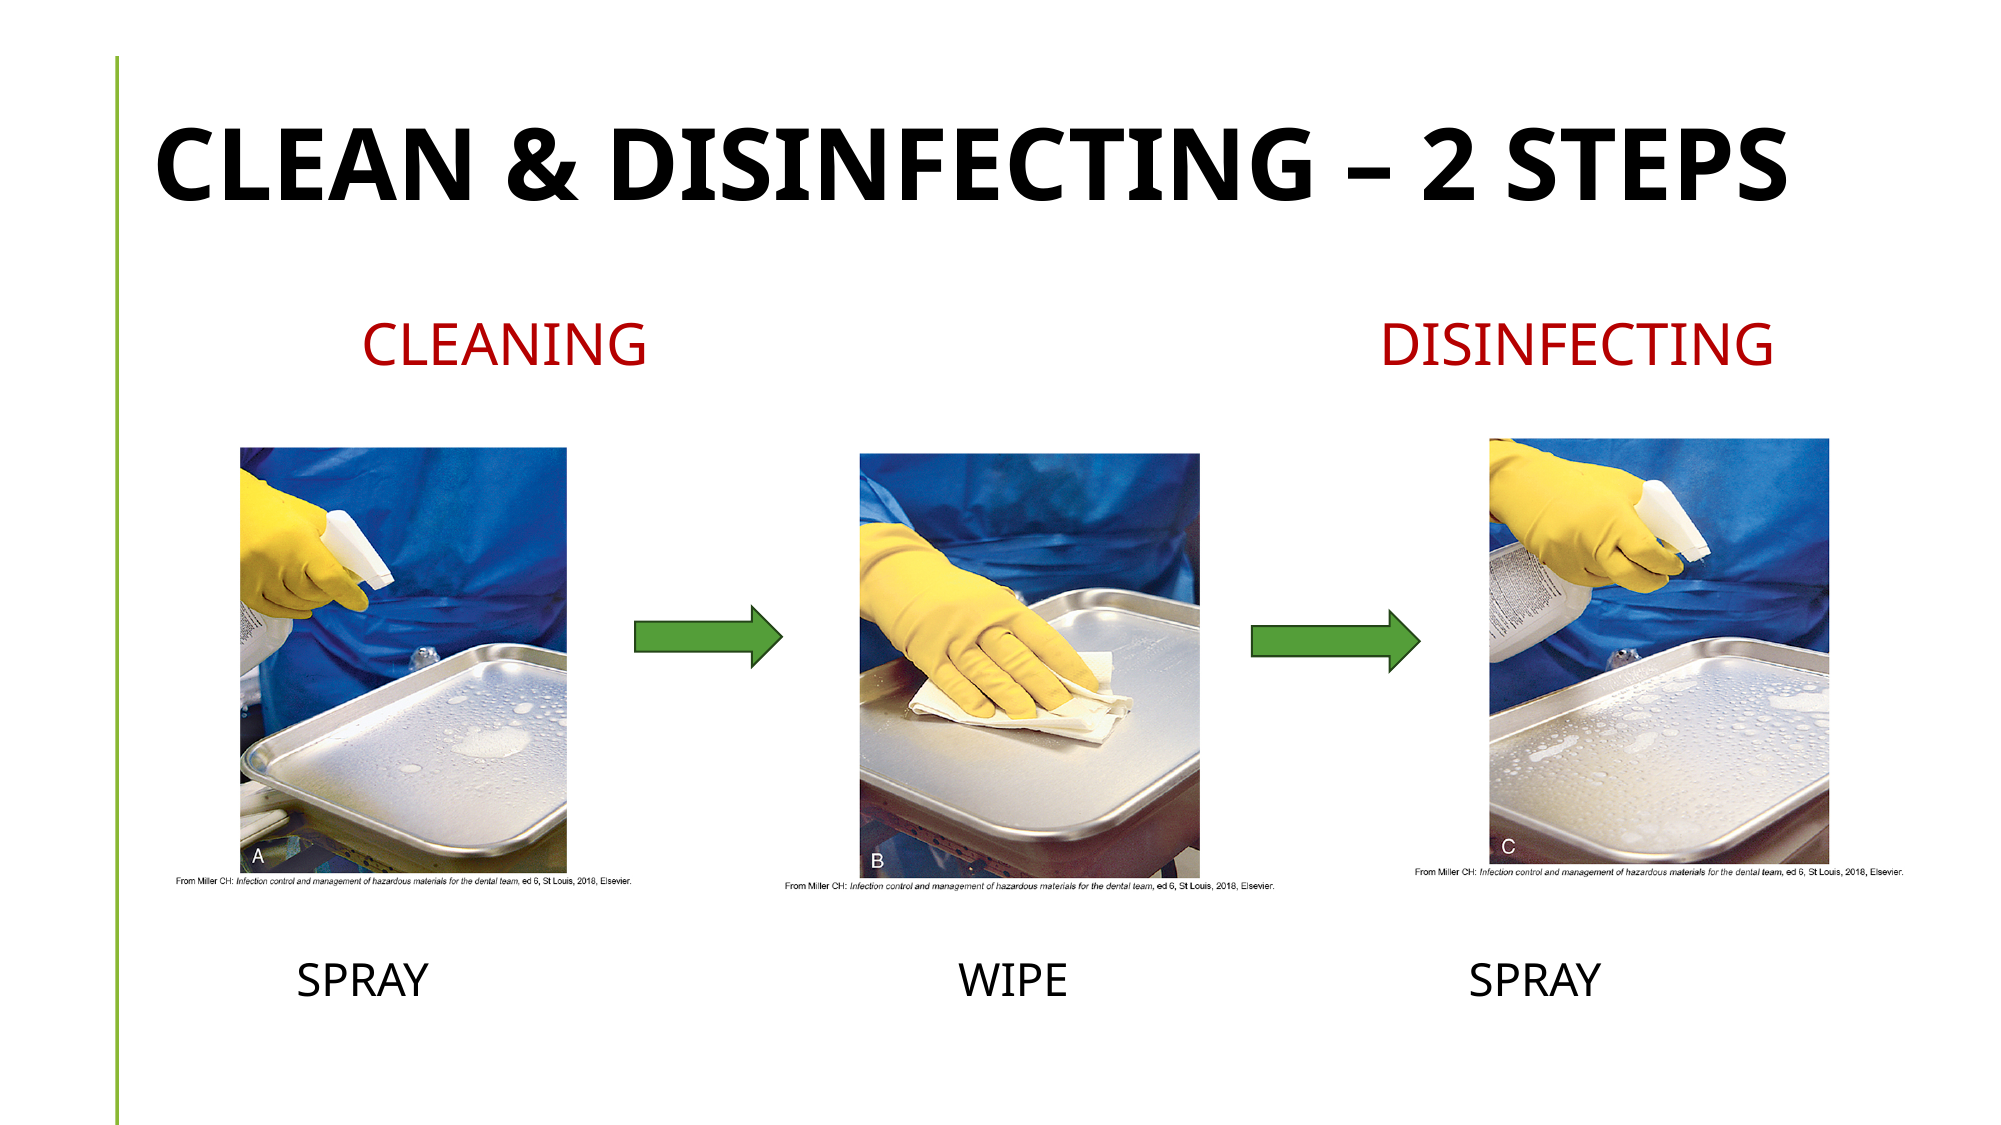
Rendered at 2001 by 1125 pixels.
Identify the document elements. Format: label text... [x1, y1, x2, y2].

text_box [670, 620, 743, 653]
text_box CLEANING DISINFECTING [148, 299, 1945, 415]
picture [1372, 436, 1945, 879]
text_box SPRAY WIPE SPRAY [281, 944, 1745, 1014]
title CLEAN & DISINFECTING – 2 STEPS [137, 59, 1963, 278]
text_box [1316, 625, 1372, 658]
picture [743, 451, 1316, 894]
picture [137, 445, 670, 888]
